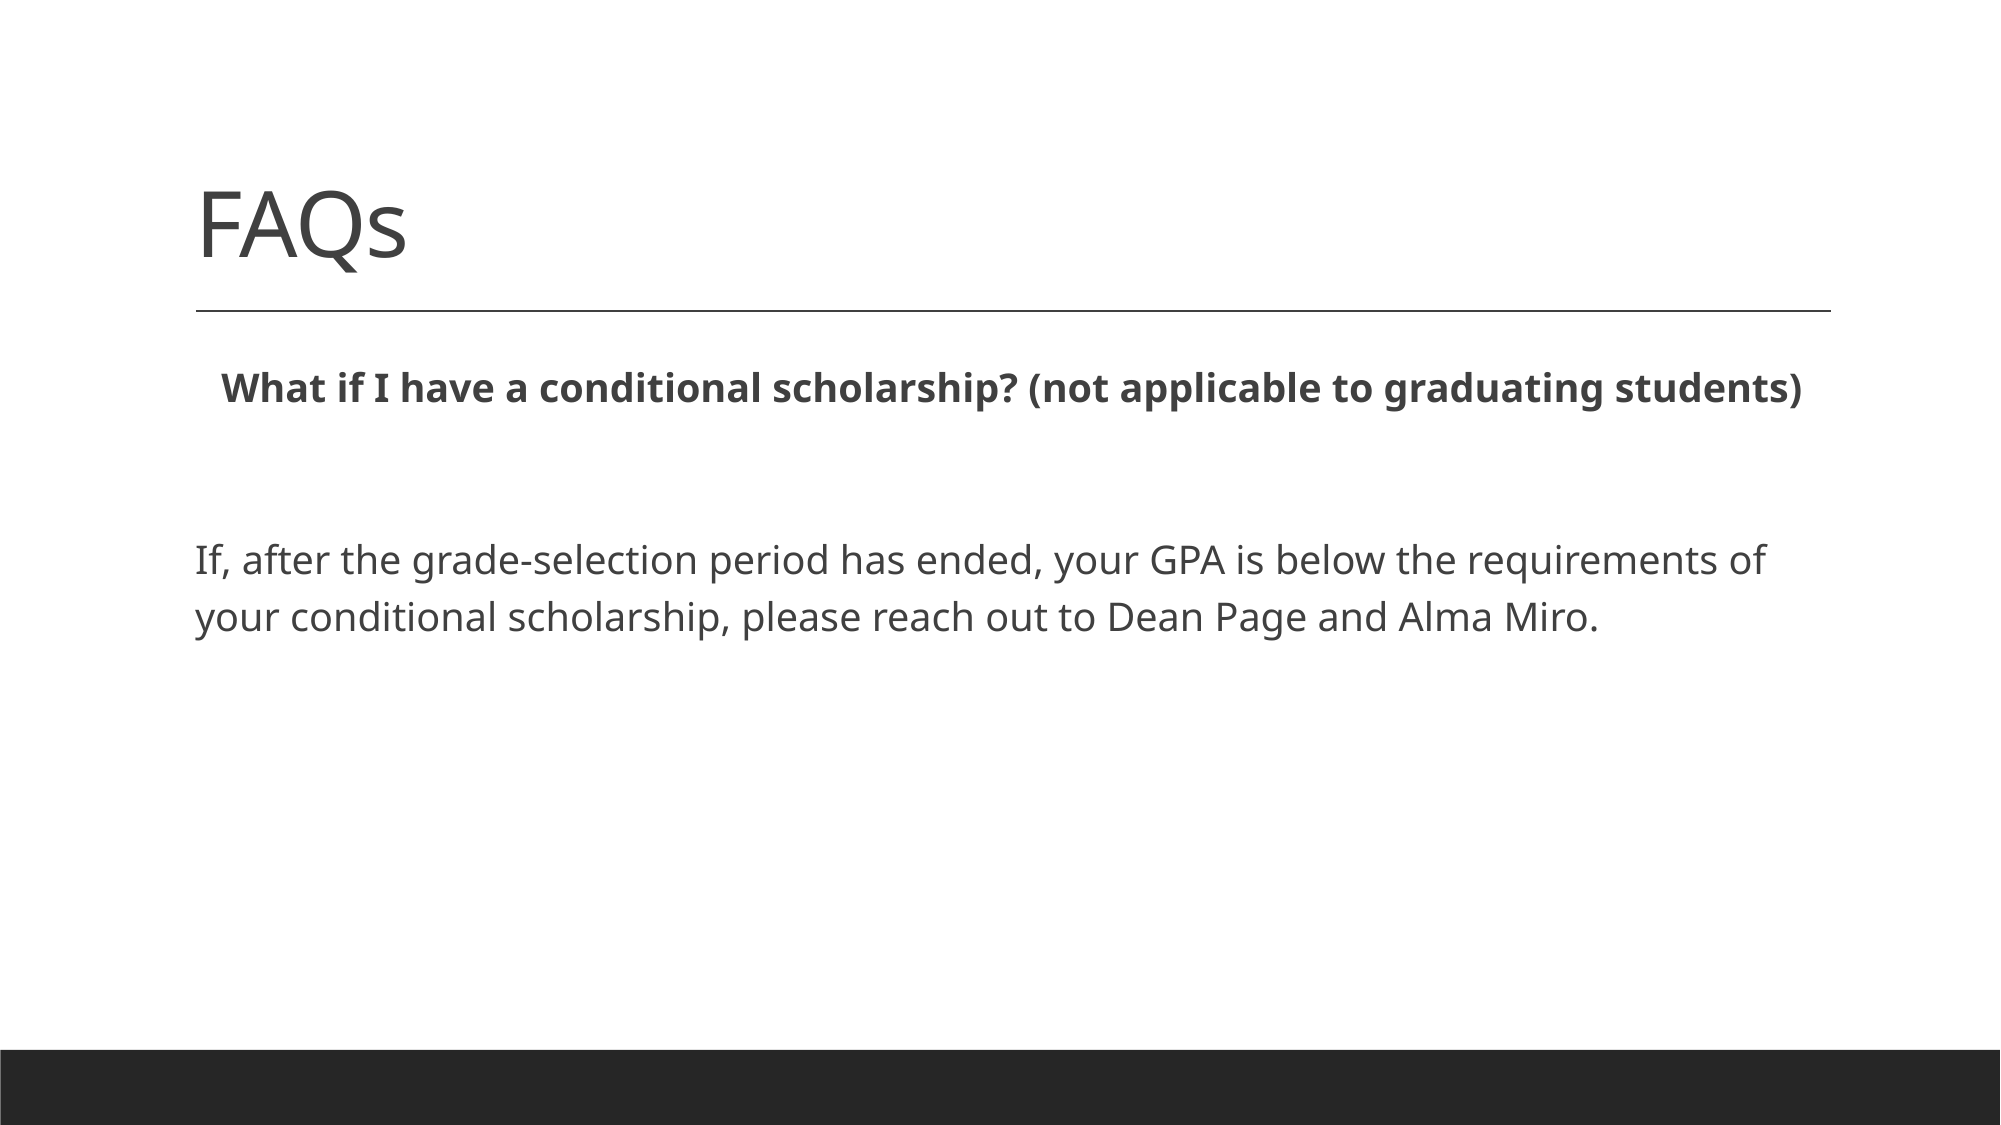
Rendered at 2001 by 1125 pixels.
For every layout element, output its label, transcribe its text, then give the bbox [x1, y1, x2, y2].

list What if I have a conditional scholarship? (not applicable to graduating students) If, after the grade-selection period has ended, your GPA is below the requirements of your conditional scholarship, please reach out to Dean Page and Alma Miro. [180, 345, 1830, 963]
title FAQs [180, 47, 1830, 285]
